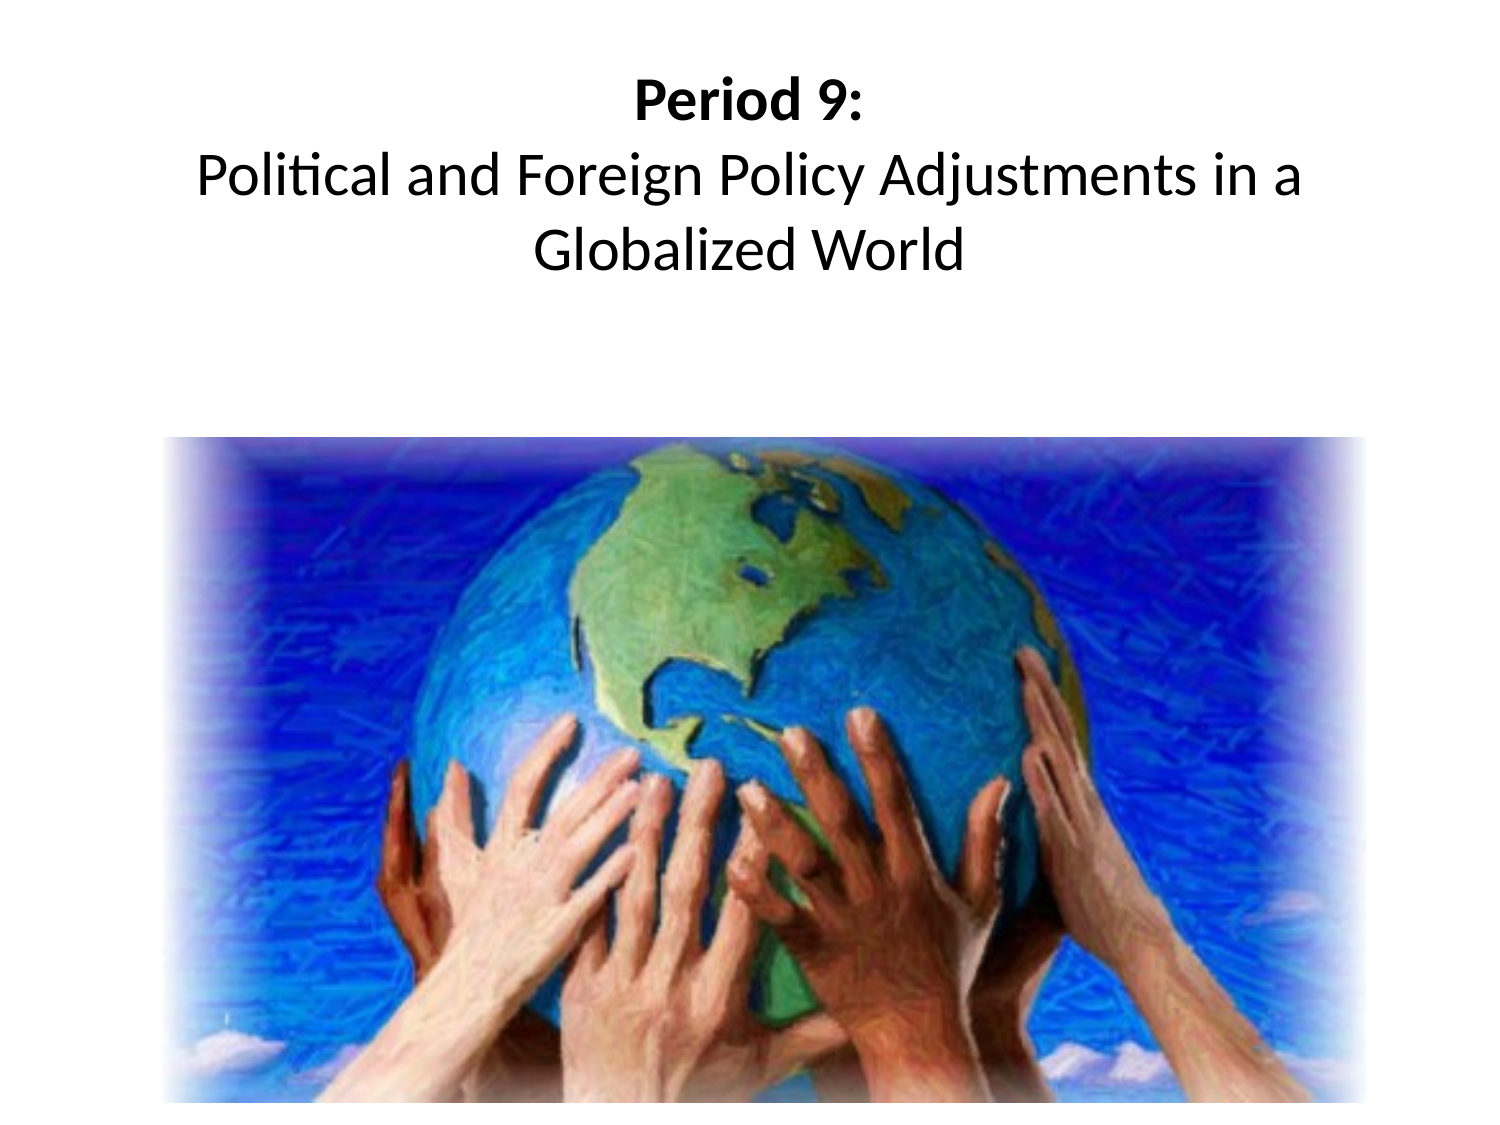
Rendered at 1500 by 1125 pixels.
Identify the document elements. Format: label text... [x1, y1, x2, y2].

title Period 9: Political and Foreign Policy Adjustments in a Globalized World [112, 50, 1388, 292]
picture [162, 437, 1366, 1104]
